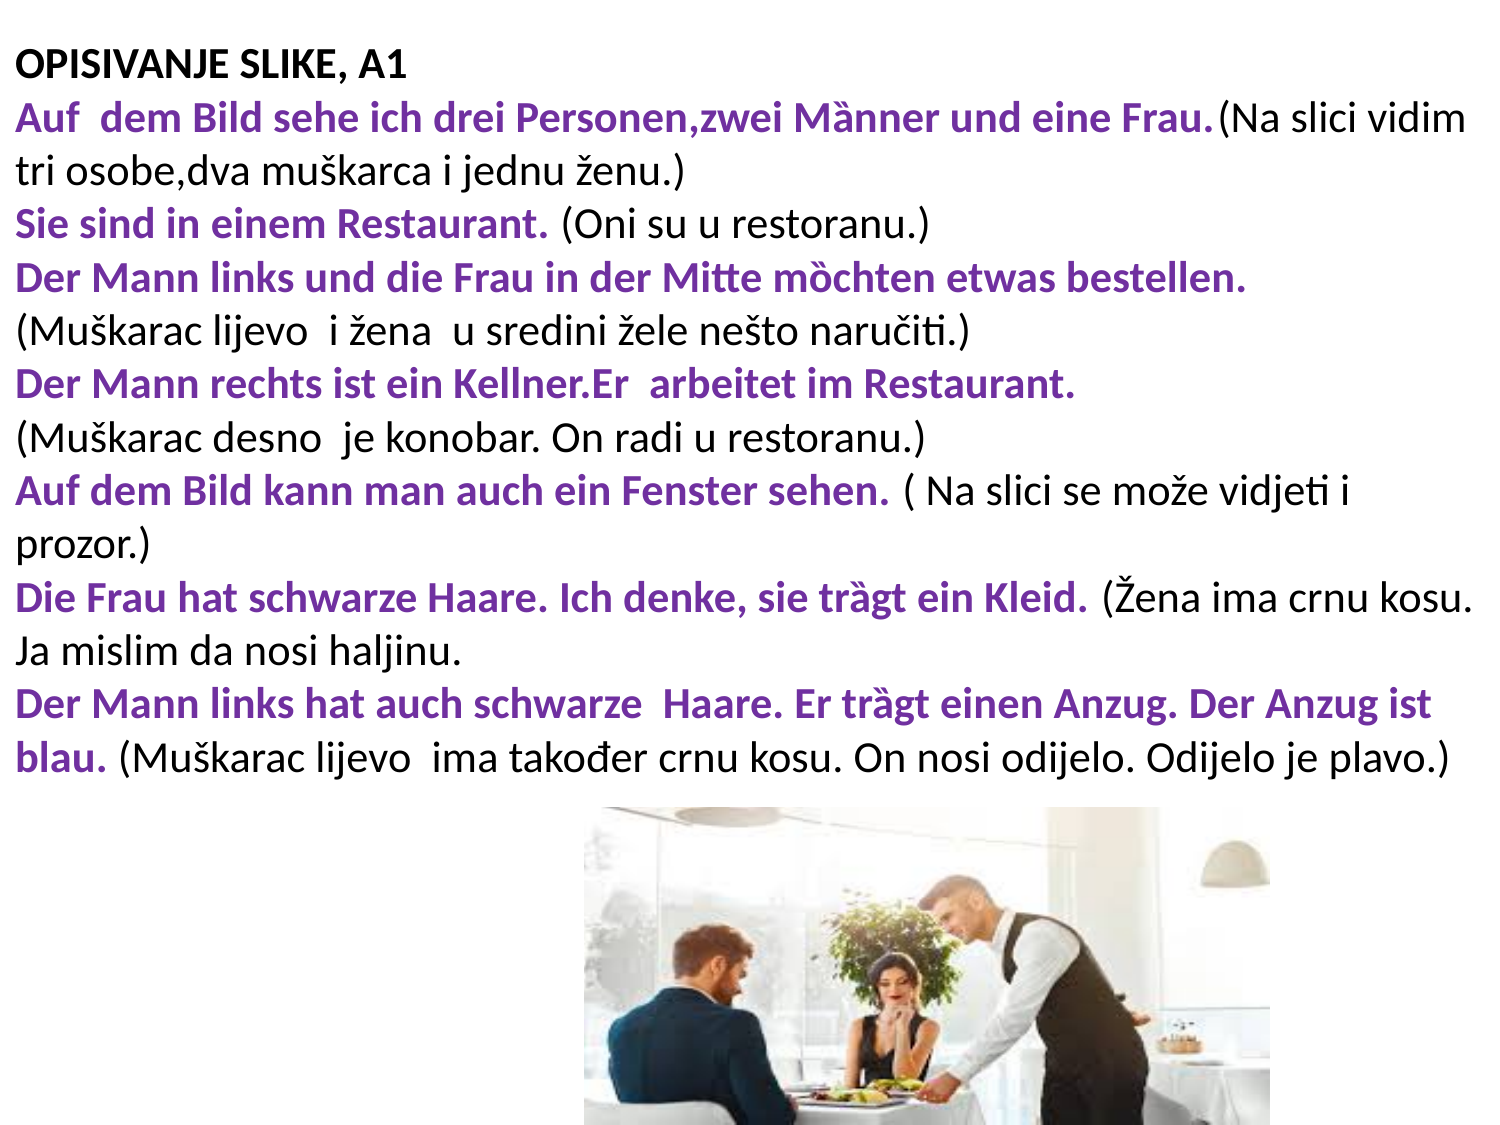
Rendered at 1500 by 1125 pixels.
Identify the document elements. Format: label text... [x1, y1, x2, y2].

picture [584, 807, 1270, 1125]
title OPISIVANJE SLIKE, A1 Auf dem Bild sehe ich drei Personen,zwei Mȁnner und eine Frau.(Na slici vidim tri osobe,dva muškarca i jednu ženu.) Sie sind in einem Restaurant. (Oni su u restoranu.) Der Mann links und die Frau in der Mitte mȍchten etwas bestellen. (Muškarac lijevo i žena u sredini žele nešto naručiti.) Der Mann rechts ist ein Kellner.Er arbeitet im Restaurant. (Muškarac desno je konobar. On radi u restoranu.) Auf dem Bild kann man auch ein Fenster sehen. ( Na slici se može vidjeti i prozor.) Die Frau hat schwarze Haare. Ich denke, sie trȁgt ein Kleid. (Žena ima crnu kosu. Ja mislim da nosi haljinu. Der Mann links hat auch schwarze Haare. Er trȁgt einen Anzug. Der Anzug ist blau. (Muškarac lijevo ima također crnu kosu. On nosi odijelo. Odijelo je plavo.) [0, 0, 1500, 1083]
